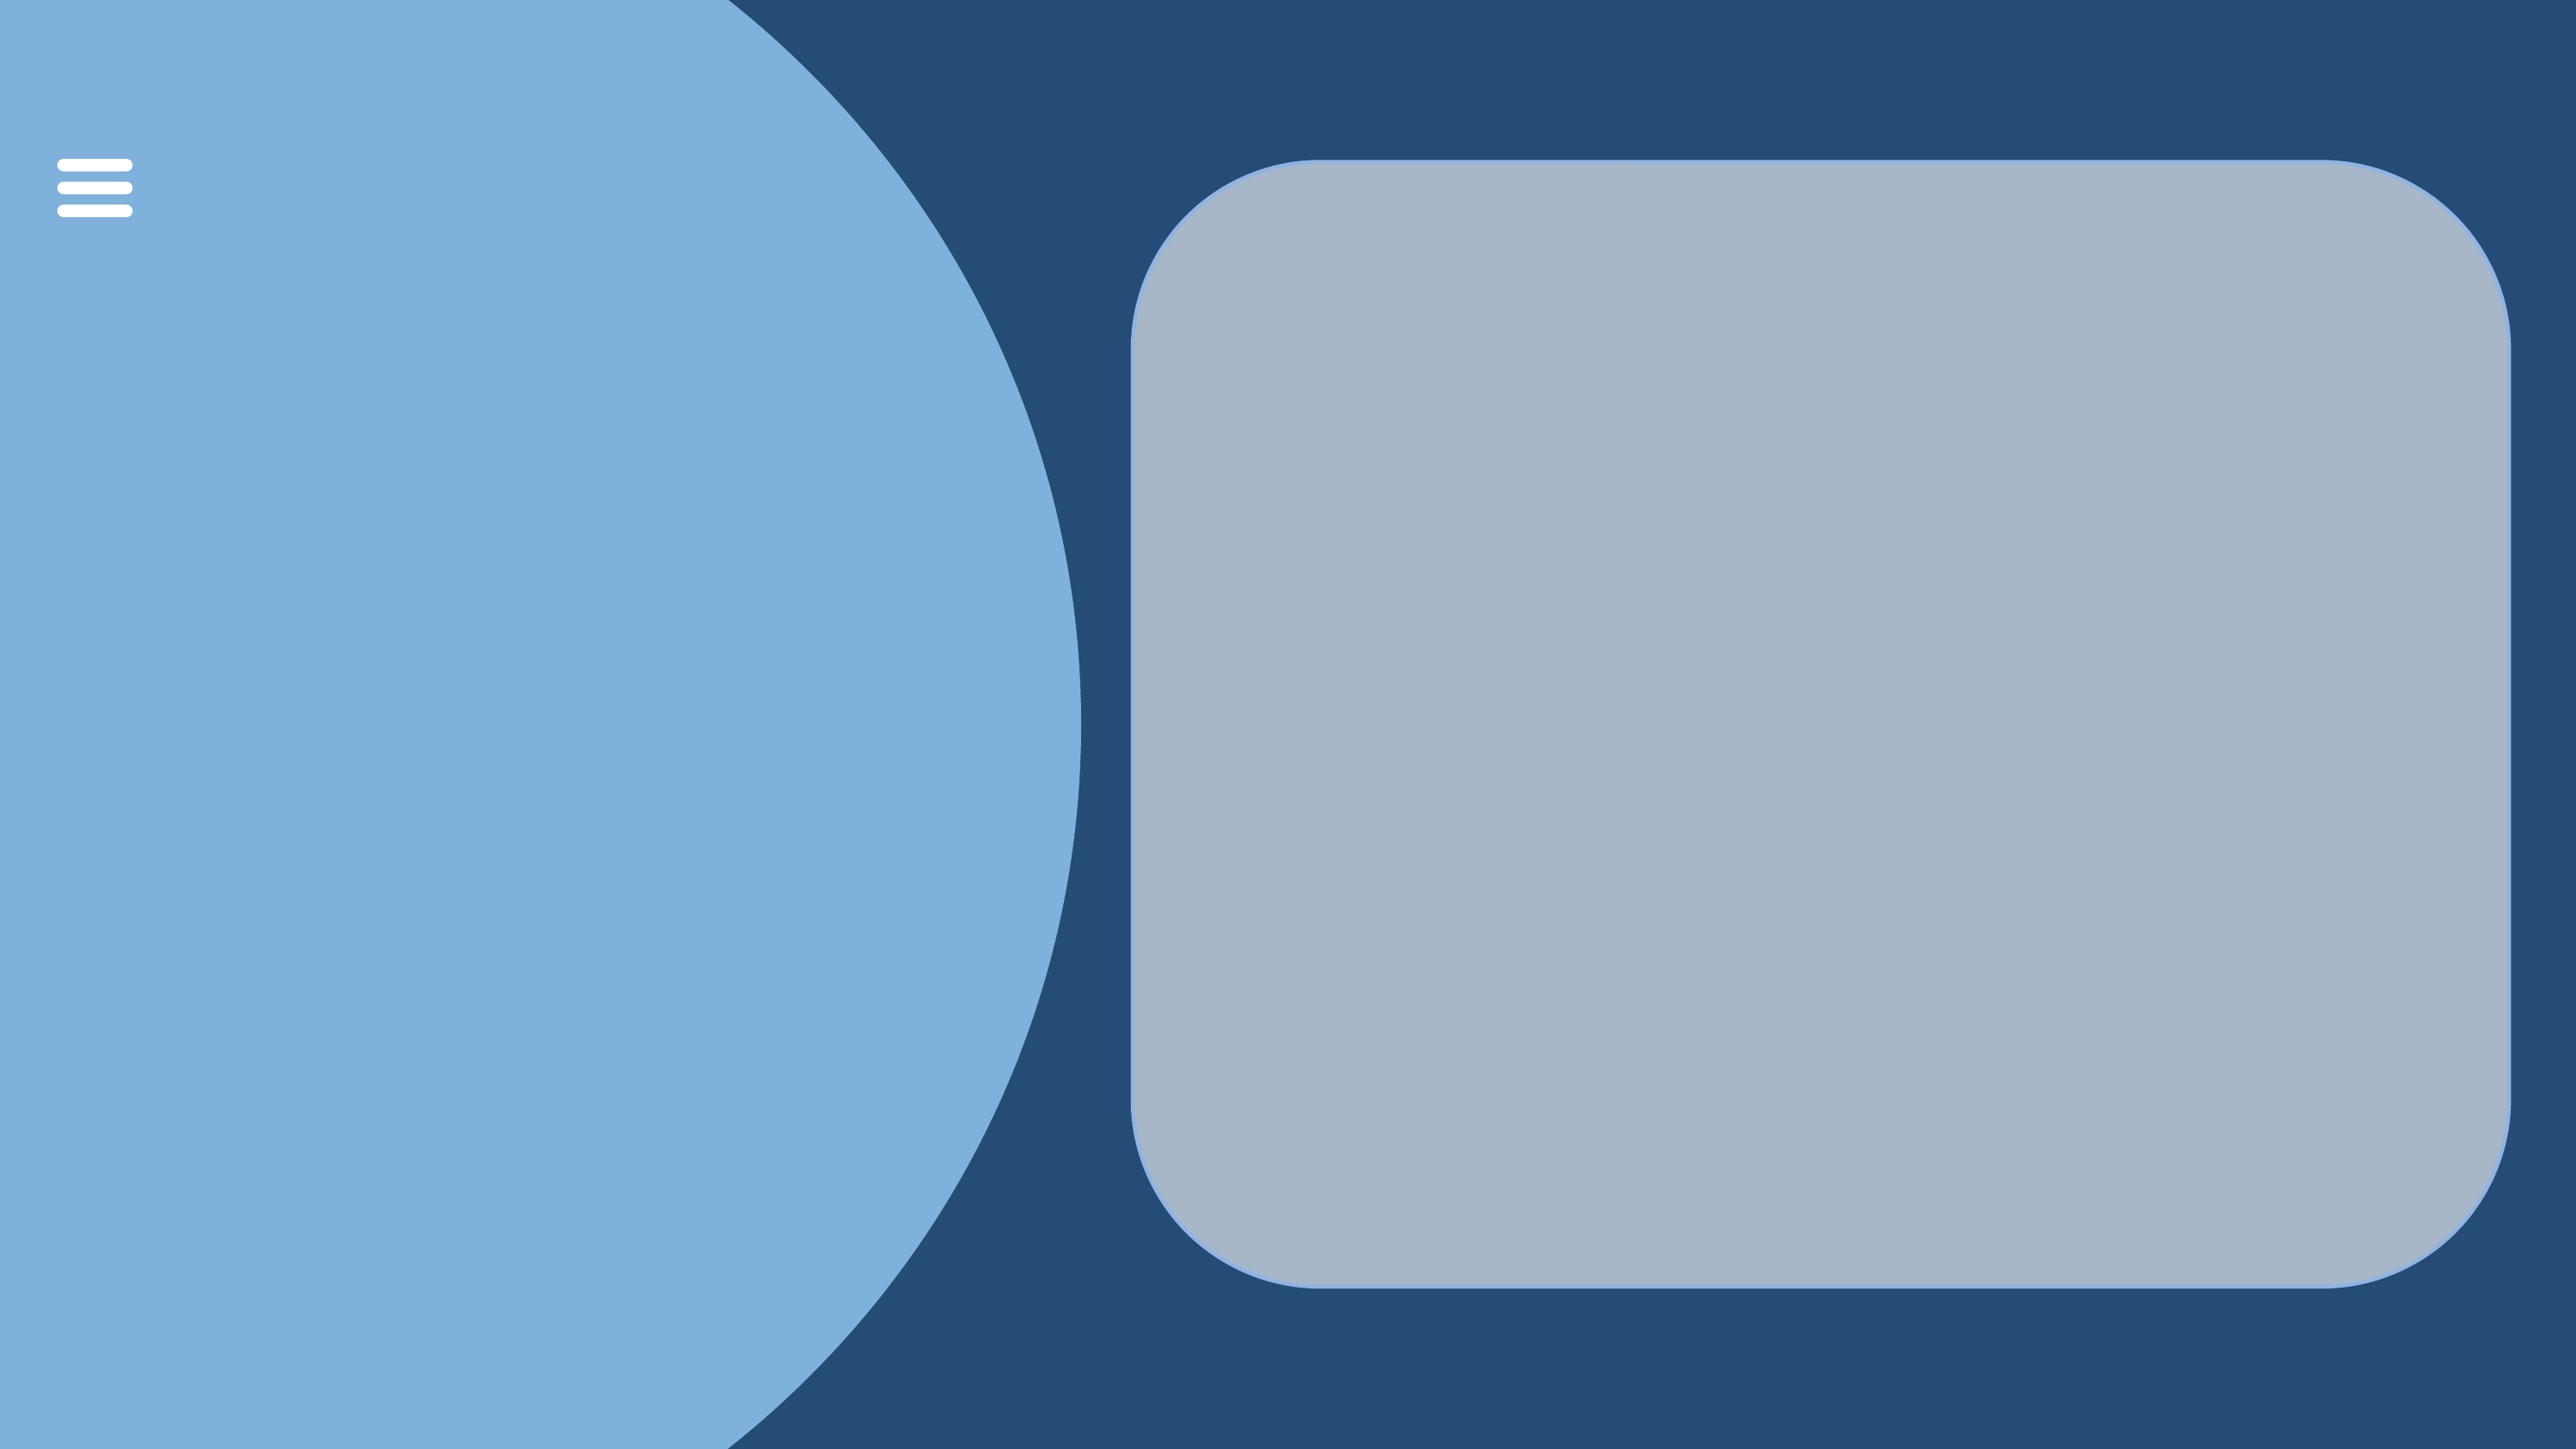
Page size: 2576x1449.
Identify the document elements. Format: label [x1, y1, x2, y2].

text_box [1130, 160, 2512, 1289]
text_box [0, 0, 1082, 1449]
text_box [63, 165, 127, 221]
